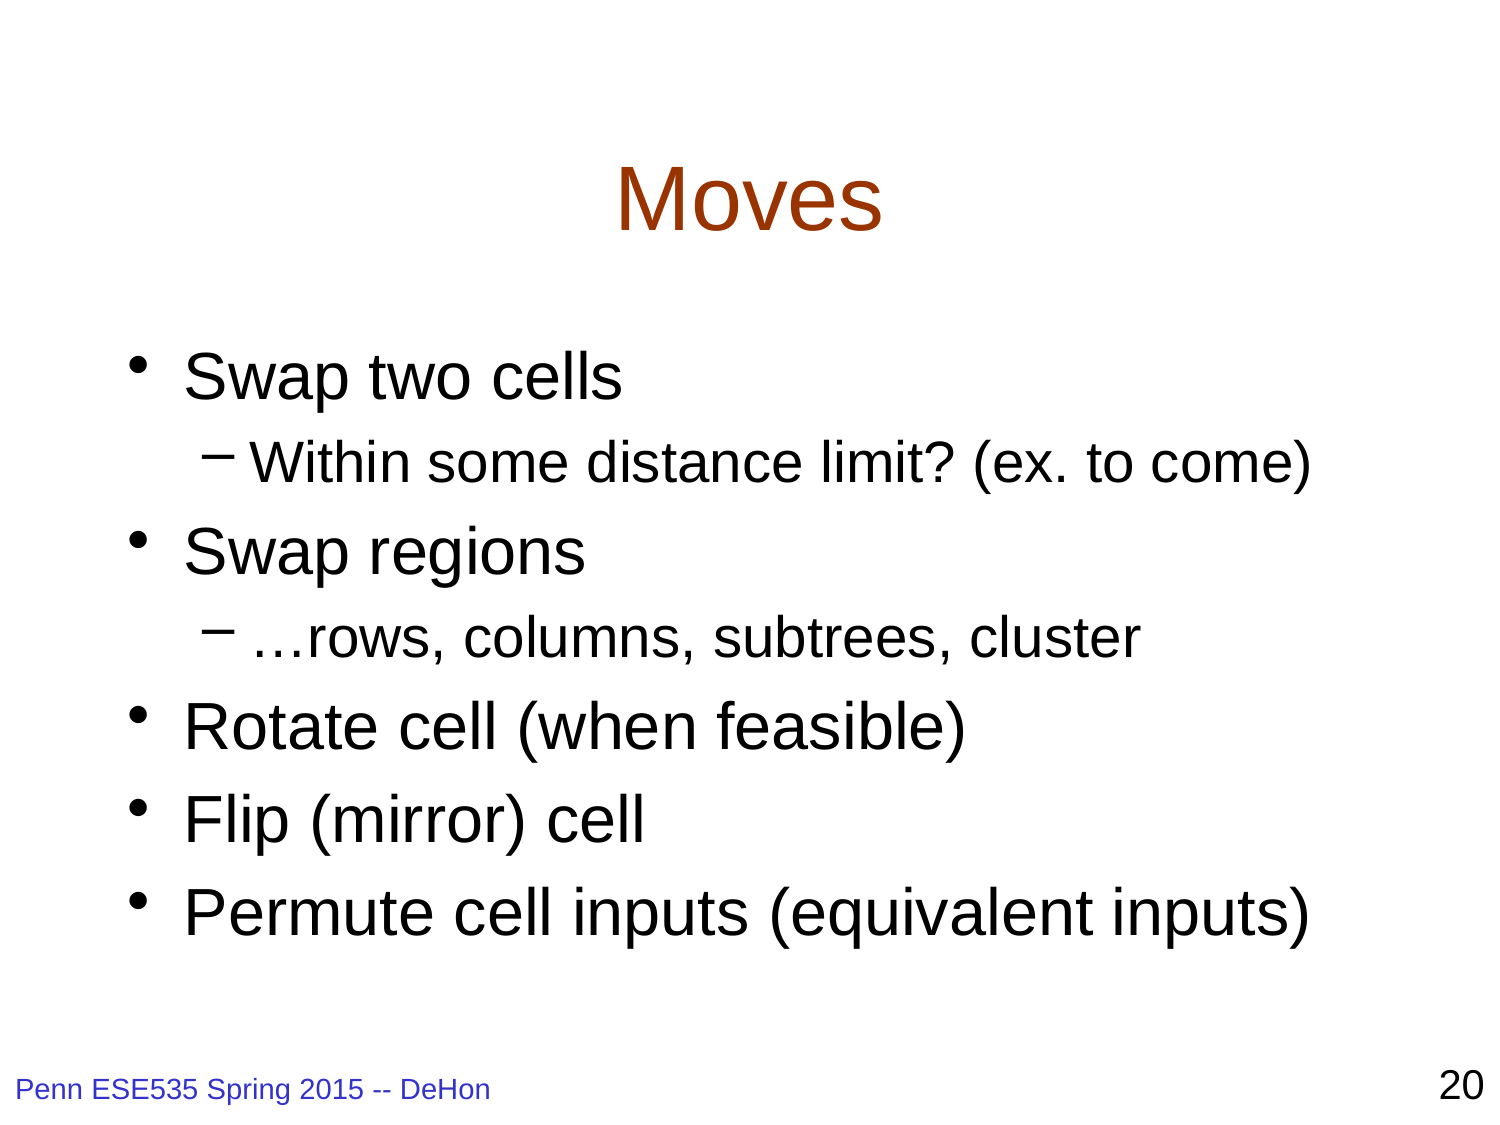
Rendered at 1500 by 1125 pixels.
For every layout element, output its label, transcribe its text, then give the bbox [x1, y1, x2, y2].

slide_number 20 [1187, 1049, 1500, 1125]
list Swap two cells Within some distance limit? (ex. to come) Swap regions …rows, columns, subtrees, cluster Rotate cell (when feasible) Flip (mirror) cell Permute cell inputs (equivalent inputs) [112, 324, 1388, 1001]
title Moves [112, 99, 1388, 288]
slide_number Penn ESE535 Spring 2015 -- DeHon [0, 1062, 576, 1125]
